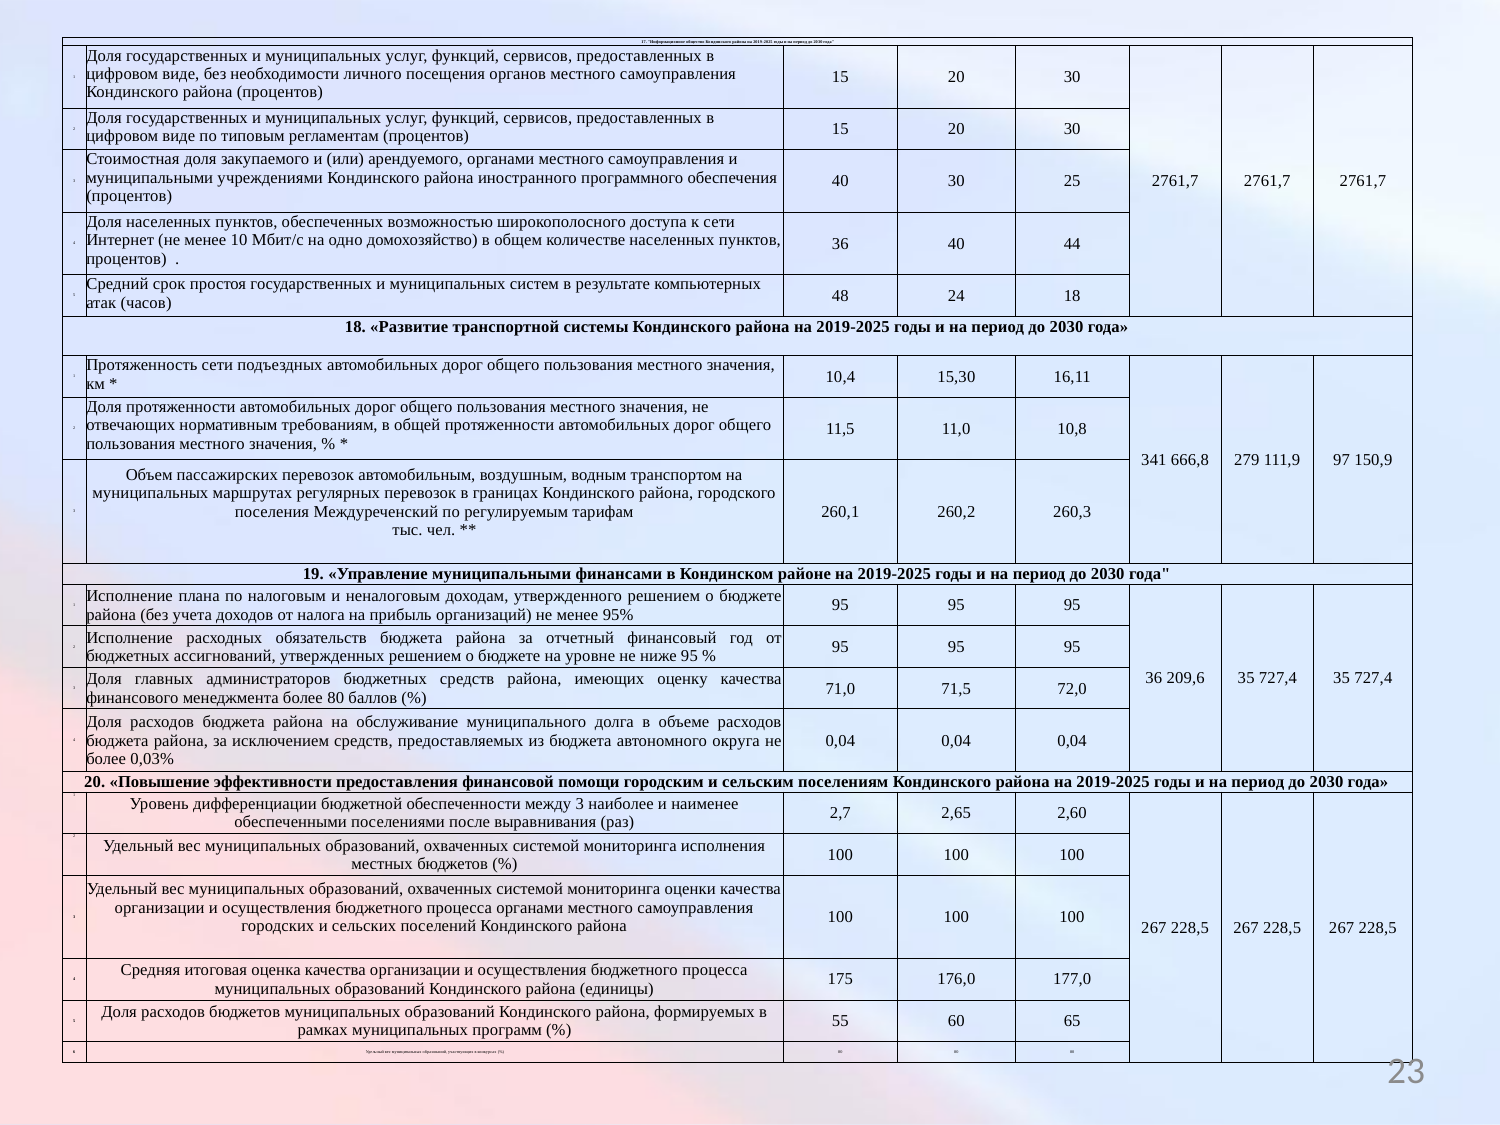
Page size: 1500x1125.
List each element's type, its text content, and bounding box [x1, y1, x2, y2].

table_cell 36 [784, 213, 897, 274]
table_cell 36 209,6 [1130, 585, 1221, 771]
table_cell Доля государственных и муниципальных услуг, функций, сервисов, предоставленных в цифровом виде по типовым регламентам (процентов) [87, 109, 783, 149]
table_cell Уровень дифференциации бюджетной обеспеченности между 3 наиболее и наименее обеспеченными поселениями после выравнивания (раз) [87, 793, 783, 833]
table_cell 20. «Повышение эффективности предоставления финансовой помощи городским и сельским поселениям Кондинского района на 2019-2025 годы и на период до 2030 года» [63, 772, 1412, 792]
table_cell 71,5 [898, 668, 1015, 708]
table_cell 3 [63, 150, 86, 212]
table_cell 48 [784, 275, 897, 316]
table_cell 97 150,9 [1314, 356, 1412, 563]
table_cell 0,04 [784, 709, 897, 771]
table_cell Доля населенных пунктов, обеспеченных возможностью широкополосного доступа к сети Интернет (не менее 10 Мбит/с на одно домохозяйство) в общем количестве населенных пунктов, процентов) . [87, 213, 783, 274]
table_cell 5 [63, 275, 86, 316]
table_cell 15 [784, 46, 897, 108]
table_cell 2,65 [898, 793, 1015, 833]
table_cell 175 [784, 959, 897, 1000]
table_cell Стоимостная доля закупаемого и (или) арендуемого, органами местного самоуправления и муниципальными учреждениями Кондинского района иностранного программного обеспечения (процентов) [87, 150, 783, 212]
table_cell 80 [898, 1042, 1015, 1062]
table_cell 100 [784, 876, 897, 958]
table_cell 95 [784, 626, 897, 667]
table_cell 1 [63, 585, 86, 625]
table_header 17. "Информационное общество Кондинского района на 2019-2025 годы и на период до 2030 года" [63, 38, 1412, 45]
table_cell Удельный вес муниципальных образований, охваченных системой мониторинга исполнения местных бюджетов (%) [87, 834, 783, 875]
table_cell 6 [63, 1042, 86, 1062]
table_cell 60 [898, 1001, 1015, 1041]
table_cell 65 [1016, 1001, 1129, 1041]
table_cell 25 [1016, 150, 1129, 212]
table_cell 3 [63, 668, 86, 708]
table_cell 260,3 [1016, 460, 1129, 563]
table_cell 2 [63, 398, 86, 459]
slide_number 23 [1080, 1046, 1425, 1103]
table_cell 267 228,5 [1222, 793, 1313, 1046]
table_cell 3 [63, 876, 86, 958]
table_cell 55 [784, 1001, 897, 1041]
table_cell 0,04 [898, 709, 1015, 771]
table_cell 44 [1016, 213, 1129, 274]
table_cell 5 [63, 1001, 86, 1041]
table_cell 24 [898, 275, 1015, 316]
table_cell 30 [898, 150, 1015, 212]
table_cell 10,8 [1016, 398, 1129, 459]
table_cell 1 [63, 46, 86, 108]
table_cell 95 [1016, 626, 1129, 667]
table_cell 260,2 [898, 460, 1015, 563]
table_cell 4 [63, 213, 86, 274]
table_cell 177,0 [1016, 959, 1129, 1000]
table_cell 100 [898, 834, 1015, 875]
table_cell 11,5 [784, 398, 897, 459]
table_cell 15 [784, 109, 897, 149]
table_cell 18. «Развитие транспортной системы Кондинского района на 2019-2025 годы и на период до 2030 года» [63, 317, 1412, 355]
table_cell 267 228,5 [1314, 793, 1412, 1046]
table_cell 3 [63, 460, 86, 563]
table_cell 80 [784, 1042, 897, 1062]
table_cell 1 [63, 356, 86, 397]
table_cell 95 [1016, 585, 1129, 625]
table_cell 2 [63, 109, 86, 149]
table_cell 40 [784, 150, 897, 212]
table_cell 30 [1016, 109, 1129, 149]
table_cell Доля государственных и муниципальных услуг, функций, сервисов, предоставленных в цифровом виде, без необходимости личного посещения органов местного самоуправления Кондинского района (процентов) [87, 46, 783, 108]
table_cell Объем пассажирских перевозок автомобильным, воздушным, водным транспортом на муниципальных маршрутах регулярных перевозок в границах Кондинского района, городского поселения Междуреченский по регулируемым тарифам тыс. чел. ** [87, 460, 783, 563]
table_cell Доля главных администраторов бюджетных средств района, имеющих оценку качества финансового менеджмента более 80 баллов (%) [87, 668, 783, 708]
table_cell 20 [898, 109, 1015, 149]
table_cell 40 [898, 213, 1015, 274]
table_cell 4 [63, 709, 86, 771]
table_cell 18 [1016, 275, 1129, 316]
table_cell 16,11 [1016, 356, 1129, 397]
table_cell 2761,7 [1130, 46, 1221, 316]
table_cell 11,0 [898, 398, 1015, 459]
table_cell 19. «Управление муниципальными финансами в Кондинском районе на 2019-2025 годы и на период до 2030 года" [63, 564, 1412, 584]
table_cell 2 [63, 626, 86, 667]
table_cell Протяженность сети подъездных автомобильных дорог общего пользования местного значения, км * [87, 356, 783, 397]
table_cell Средняя итоговая оценка качества организации и осуществления бюджетного процесса муниципальных образований Кондинского района (единицы) [87, 959, 783, 1000]
table_cell 100 [1016, 876, 1129, 958]
table_cell 267 228,5 [1130, 793, 1221, 1046]
table_cell 100 [1016, 834, 1129, 875]
table_cell Удельный вес муниципальных образований, участвующих в конкурсах (%) [87, 1042, 783, 1062]
table_cell 20 [898, 46, 1015, 108]
table_cell 35 727,4 [1314, 585, 1412, 771]
table_cell 72,0 [1016, 668, 1129, 708]
table_cell 95 [784, 585, 897, 625]
table_cell 95 [898, 585, 1015, 625]
table_cell 15,30 [898, 356, 1015, 397]
table_cell 10,4 [784, 356, 897, 397]
table_cell 2 [63, 834, 86, 875]
table_cell Доля расходов бюджетов муниципальных образований Кондинского района, формируемых в рамках муниципальных программ (%) [87, 1001, 783, 1041]
table_cell 2,60 [1016, 793, 1129, 833]
table_cell 260,1 [784, 460, 897, 563]
table_cell 4 [63, 959, 86, 1000]
table_cell Доля расходов бюджета района на обслуживание муниципального долга в объеме расходов бюджета района, за исключением средств, предоставляемых из бюджета автономного округа не более 0,03% [87, 709, 783, 771]
table_cell 341 666,8 [1130, 356, 1221, 563]
table_cell Удельный вес муниципальных образований, охваченных системой мониторинга оценки качества организации и осуществления бюджетного процесса органами местного самоуправления городских и сельских поселений Кондинского района [87, 876, 783, 958]
table_cell 80 [1016, 1042, 1129, 1062]
picture [0, 0, 1500, 1125]
table_cell Исполнение плана по налоговым и неналоговым доходам, утвержденного решением о бюджете района (без учета доходов от налога на прибыль организаций) не менее 95% [87, 585, 783, 625]
table_cell Средний срок простоя государственных и муниципальных систем в результате компьютерных атак (часов) [87, 275, 783, 316]
table_cell 2761,7 [1314, 46, 1412, 316]
table_cell 0,04 [1016, 709, 1129, 771]
table_cell 95 [898, 626, 1015, 667]
table_cell 35 727,4 [1222, 585, 1313, 771]
table_cell 176,0 [898, 959, 1015, 1000]
table_cell Доля протяженности автомобильных дорог общего пользования местного значения, не отвечающих нормативным требованиям, в общей протяженности автомобильных дорог общего пользования местного значения, % * [87, 398, 783, 459]
table_cell 1 [63, 793, 86, 833]
table_cell Исполнение расходных обязательств бюджета района за отчетный финансовый год от бюджетных ассигнований, утвержденных решением о бюджете на уровне не ниже 95 % [87, 626, 783, 667]
table_cell 100 [784, 834, 897, 875]
table_cell 71,0 [784, 668, 897, 708]
table_cell 279 111,9 [1222, 356, 1313, 563]
table_cell 2,7 [784, 793, 897, 833]
table_cell 2761,7 [1222, 46, 1313, 316]
table_cell 30 [1016, 46, 1129, 108]
table_cell 100 [898, 876, 1015, 958]
